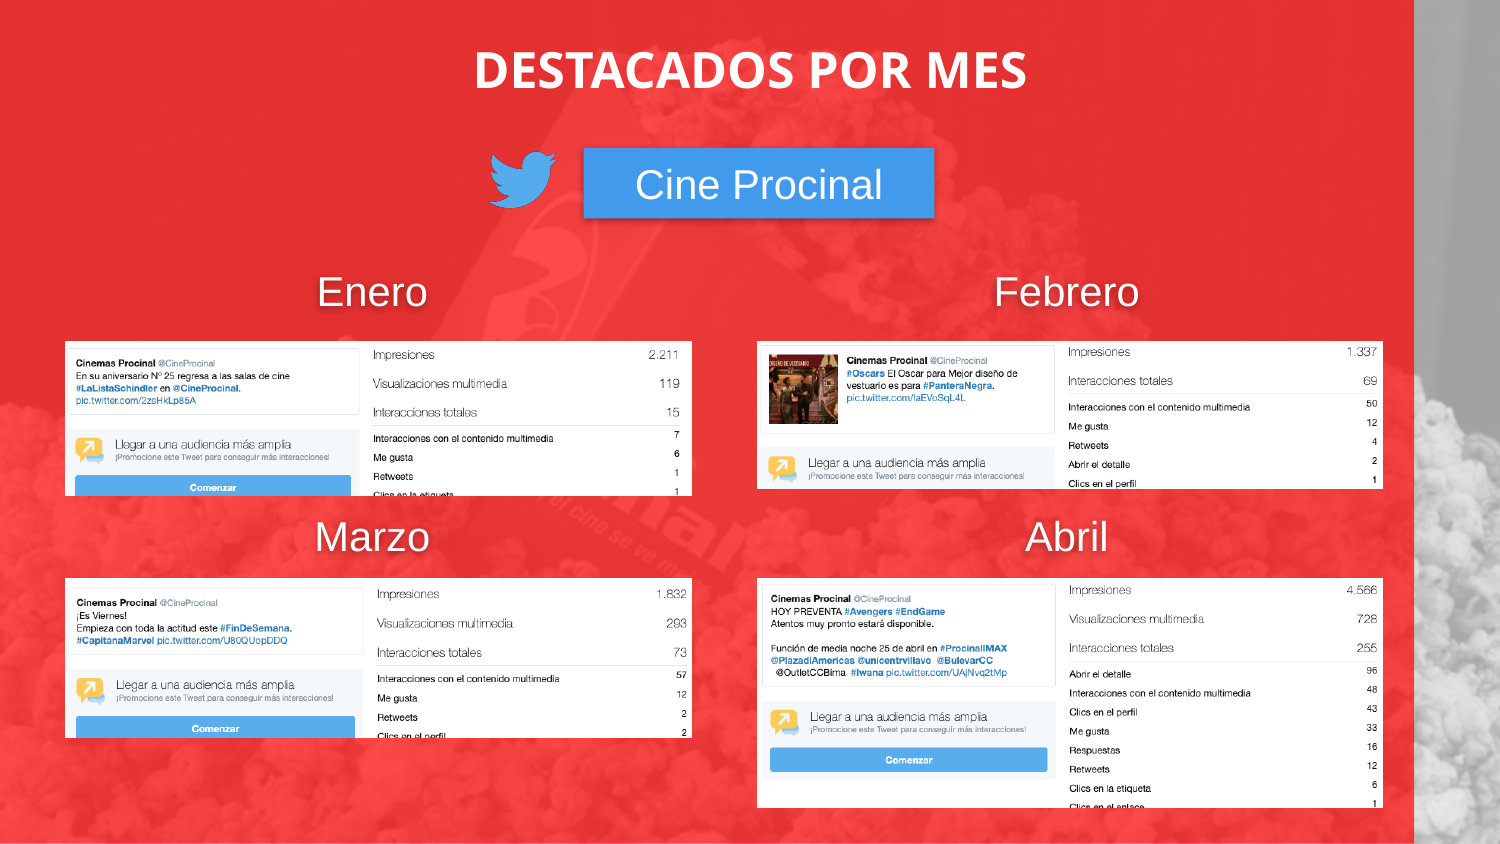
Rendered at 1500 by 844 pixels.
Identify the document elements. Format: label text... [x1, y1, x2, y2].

picture [65, 341, 692, 496]
text_box DESTACADOS POR MES [0, 23, 1500, 106]
text_box Enero [225, 248, 519, 332]
picture [65, 578, 692, 738]
text_box Abril [920, 496, 1214, 577]
picture [757, 578, 1384, 809]
picture [757, 341, 1384, 490]
picture [470, 129, 574, 232]
text_box Cine Procinal [583, 147, 935, 219]
text_box Febrero [920, 248, 1214, 332]
text_box Marzo [225, 504, 519, 577]
